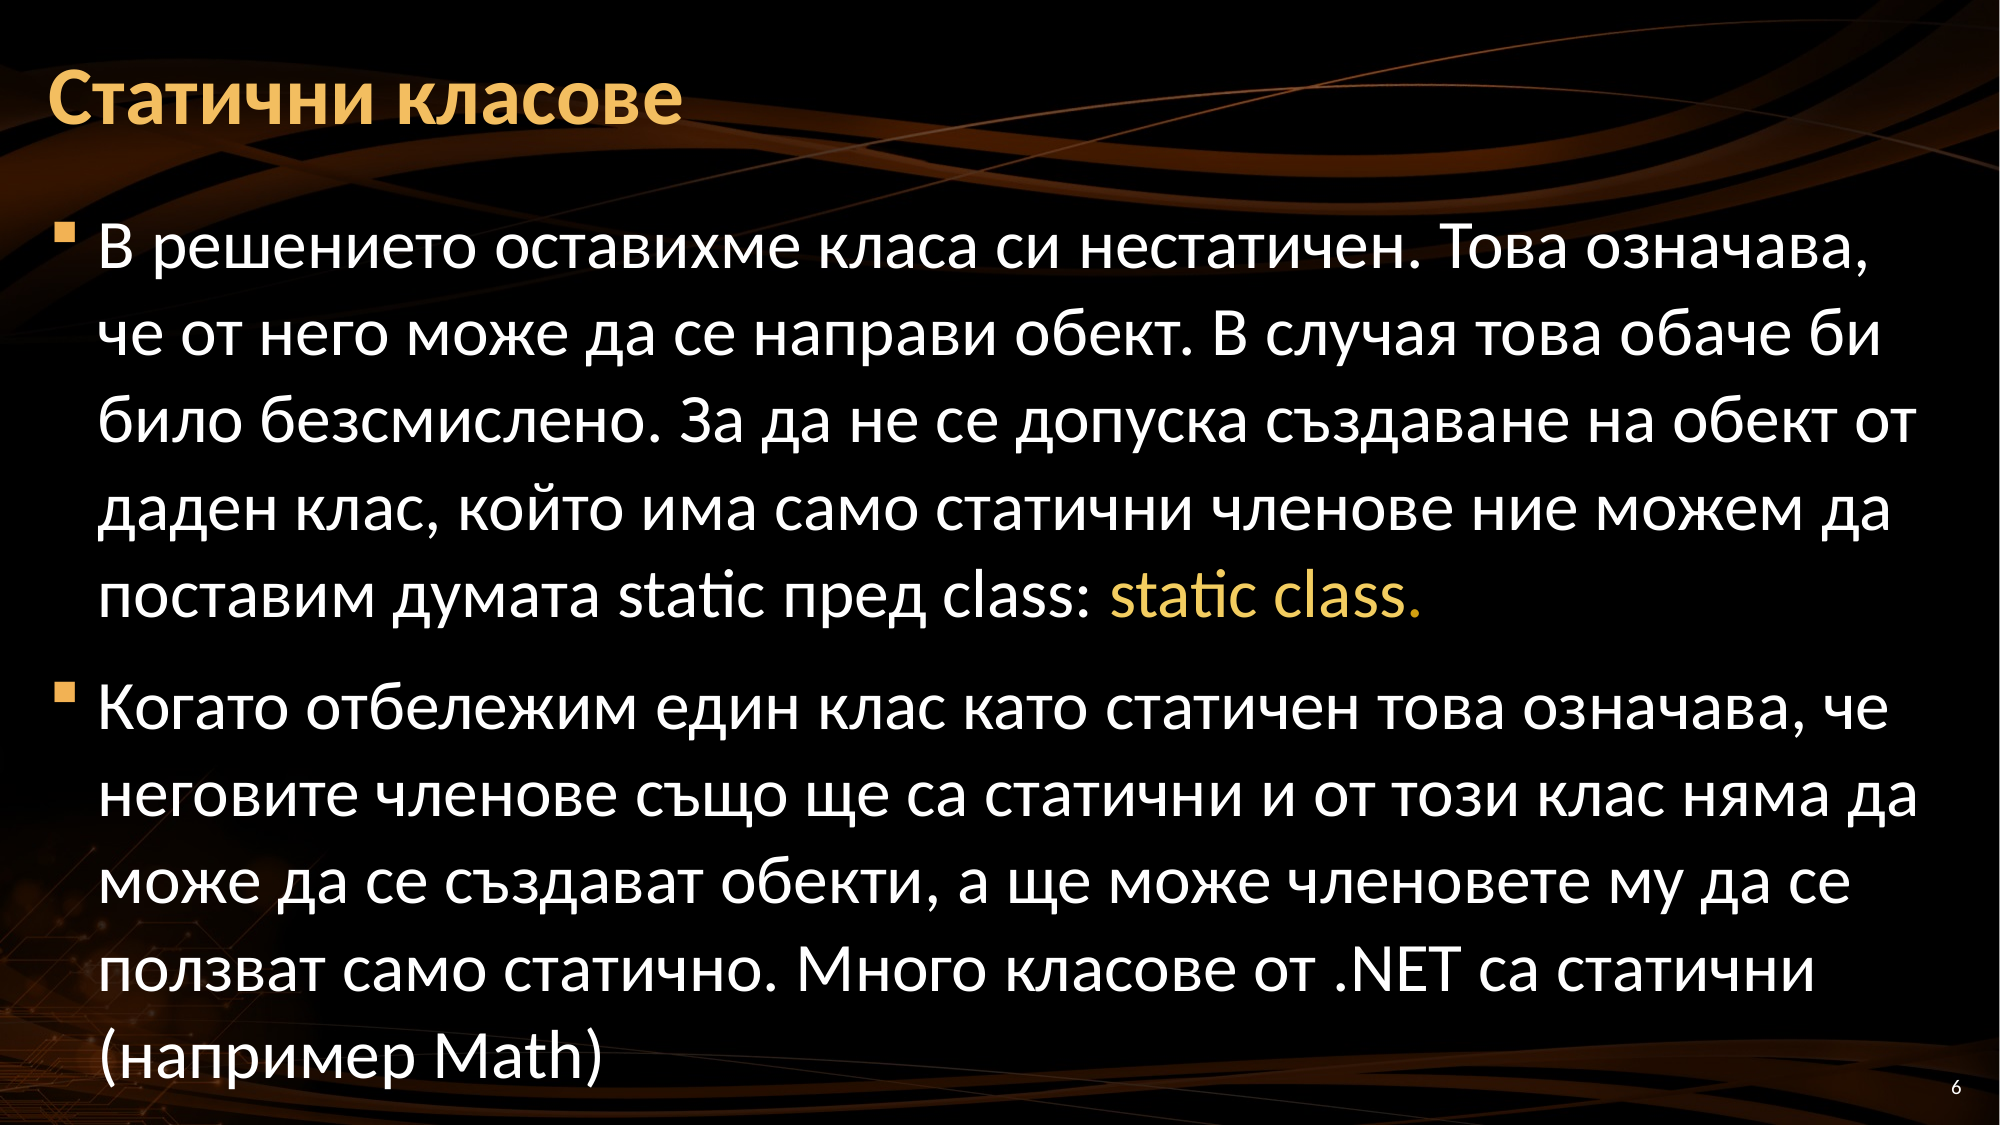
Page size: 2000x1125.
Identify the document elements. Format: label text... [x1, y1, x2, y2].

list В решението оставихме класа си нестатичен. Това означава, че от него може да се направи обект. В случая това обаче би било безсмислено. За да не се допуска създаване на обект от даден клас, който има само статични членове ние можем да поставим думата static пред class: static class. Когато отбележим един клас като статичен това означава, че неговите членове също ще са статични и от този клас няма да може да се създават обекти, а ще може членовете му да се ползват само статично. Много класове от .NET са статични (например Math) [31, 188, 1968, 1103]
picture [0, 0, 2000, 1125]
title Статични класове [30, 6, 1968, 189]
slide_number 6 [1897, 1070, 1968, 1103]
